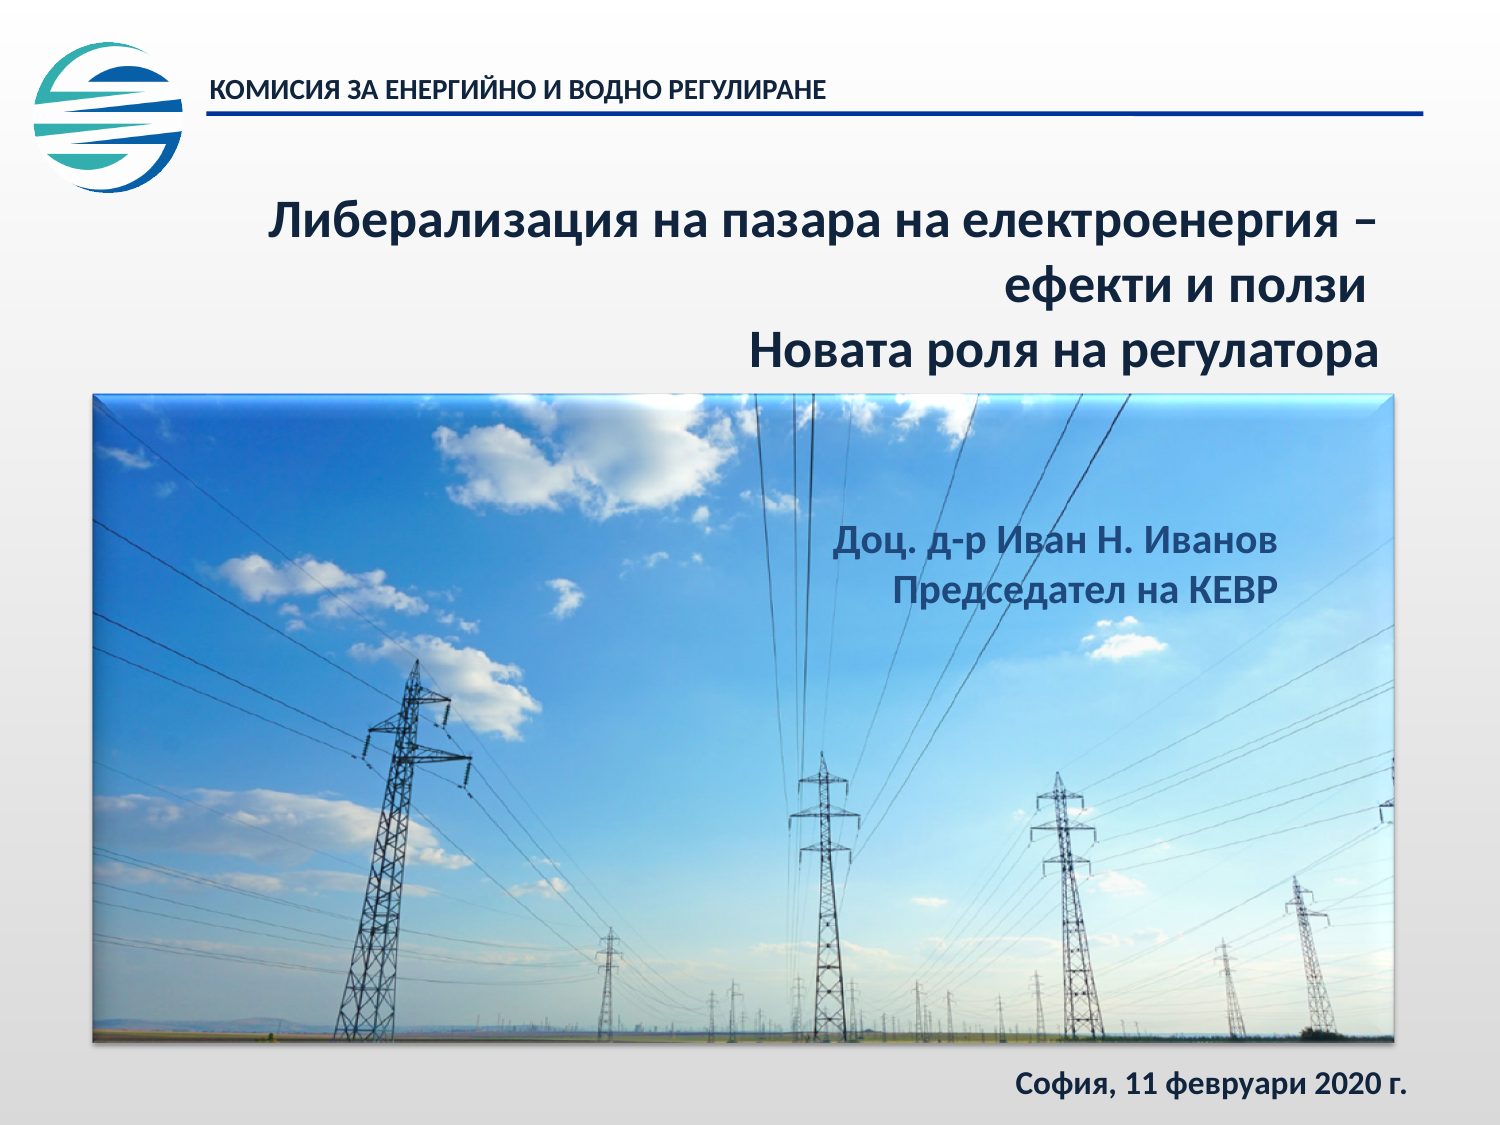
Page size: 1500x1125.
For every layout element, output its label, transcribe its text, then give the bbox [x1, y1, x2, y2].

picture [83, 388, 1402, 1055]
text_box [32, 42, 1424, 193]
text_box Либерализация на пазара на електроенергия – ефекти и ползи Новата роля на регулатора [191, 201, 1396, 386]
text_box София, 11 февруари 2020 г. [950, 1053, 1424, 1109]
